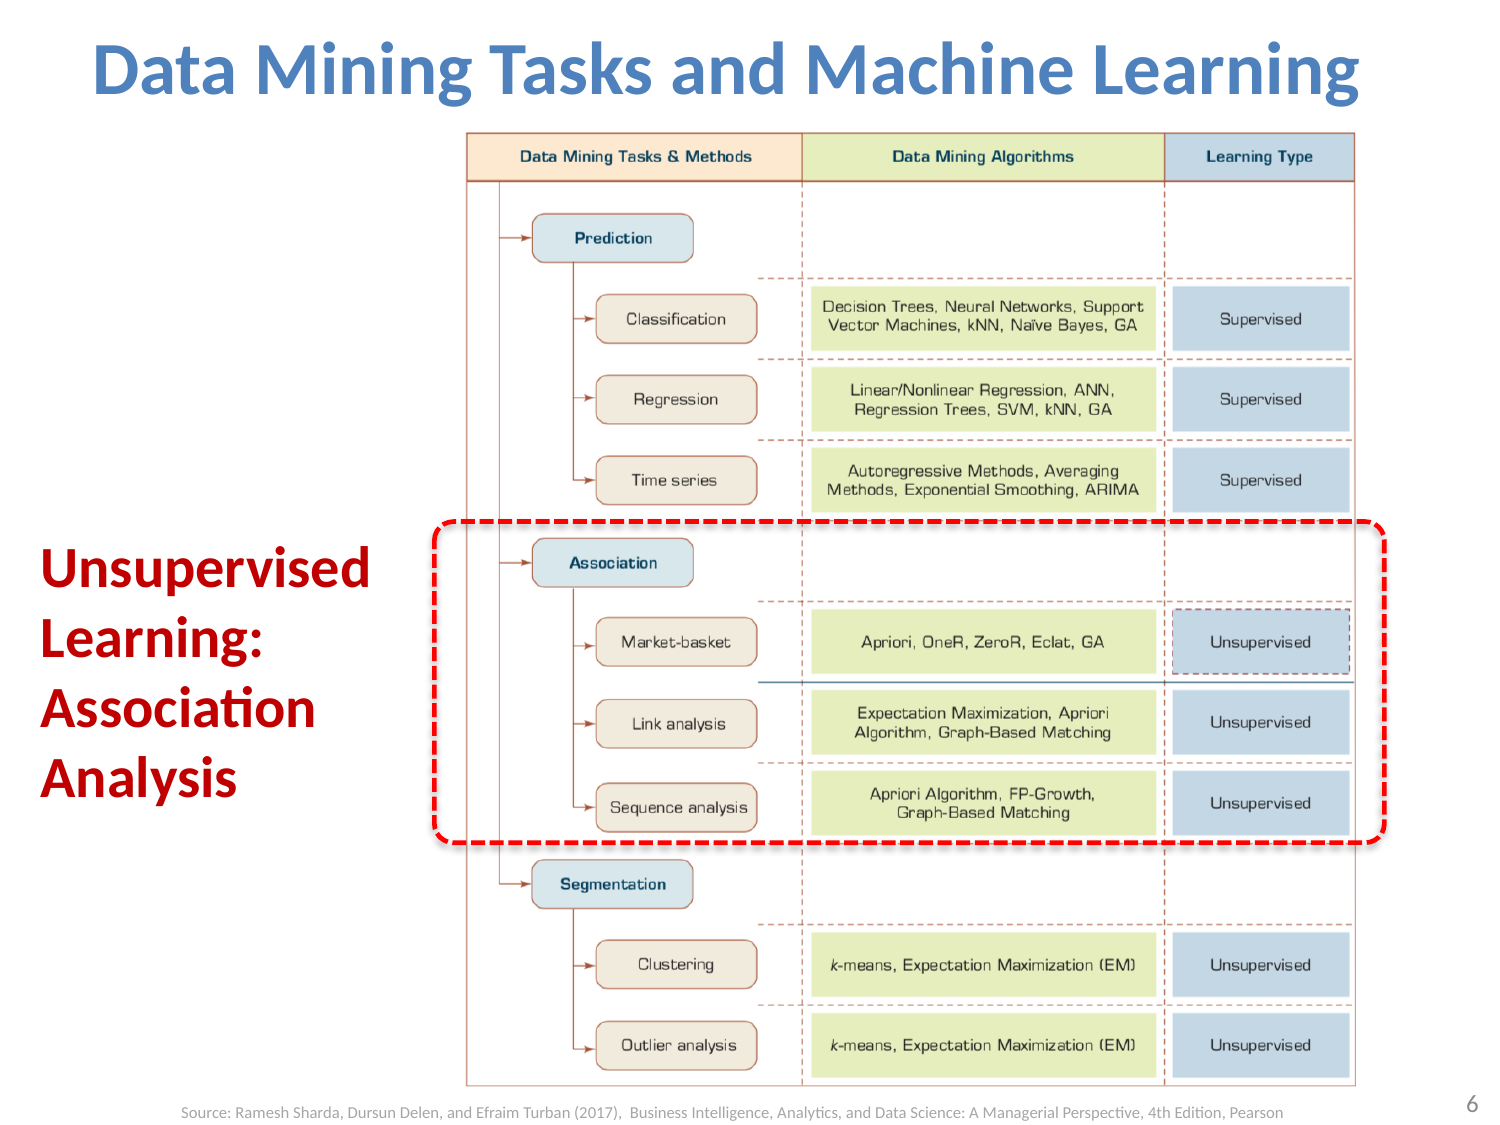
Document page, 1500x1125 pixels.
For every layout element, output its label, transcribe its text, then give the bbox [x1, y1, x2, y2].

text_box Source: Ramesh Sharda, Dursun Delen, and Efraim Turban (2017), Business Intelligence, Analytics, and Data Science: A Managerial Perspective, 4th Edition, Pearson [48, 1094, 1418, 1125]
title Data Mining Tasks and Machine Learning [0, 7, 1471, 122]
text_box Unsupervised Learning: Association Analysis [25, 521, 415, 817]
picture [462, 129, 1361, 1092]
text_box [433, 520, 457, 844]
slide_number 6 [1399, 1083, 1494, 1122]
text_box [1365, 520, 1386, 844]
